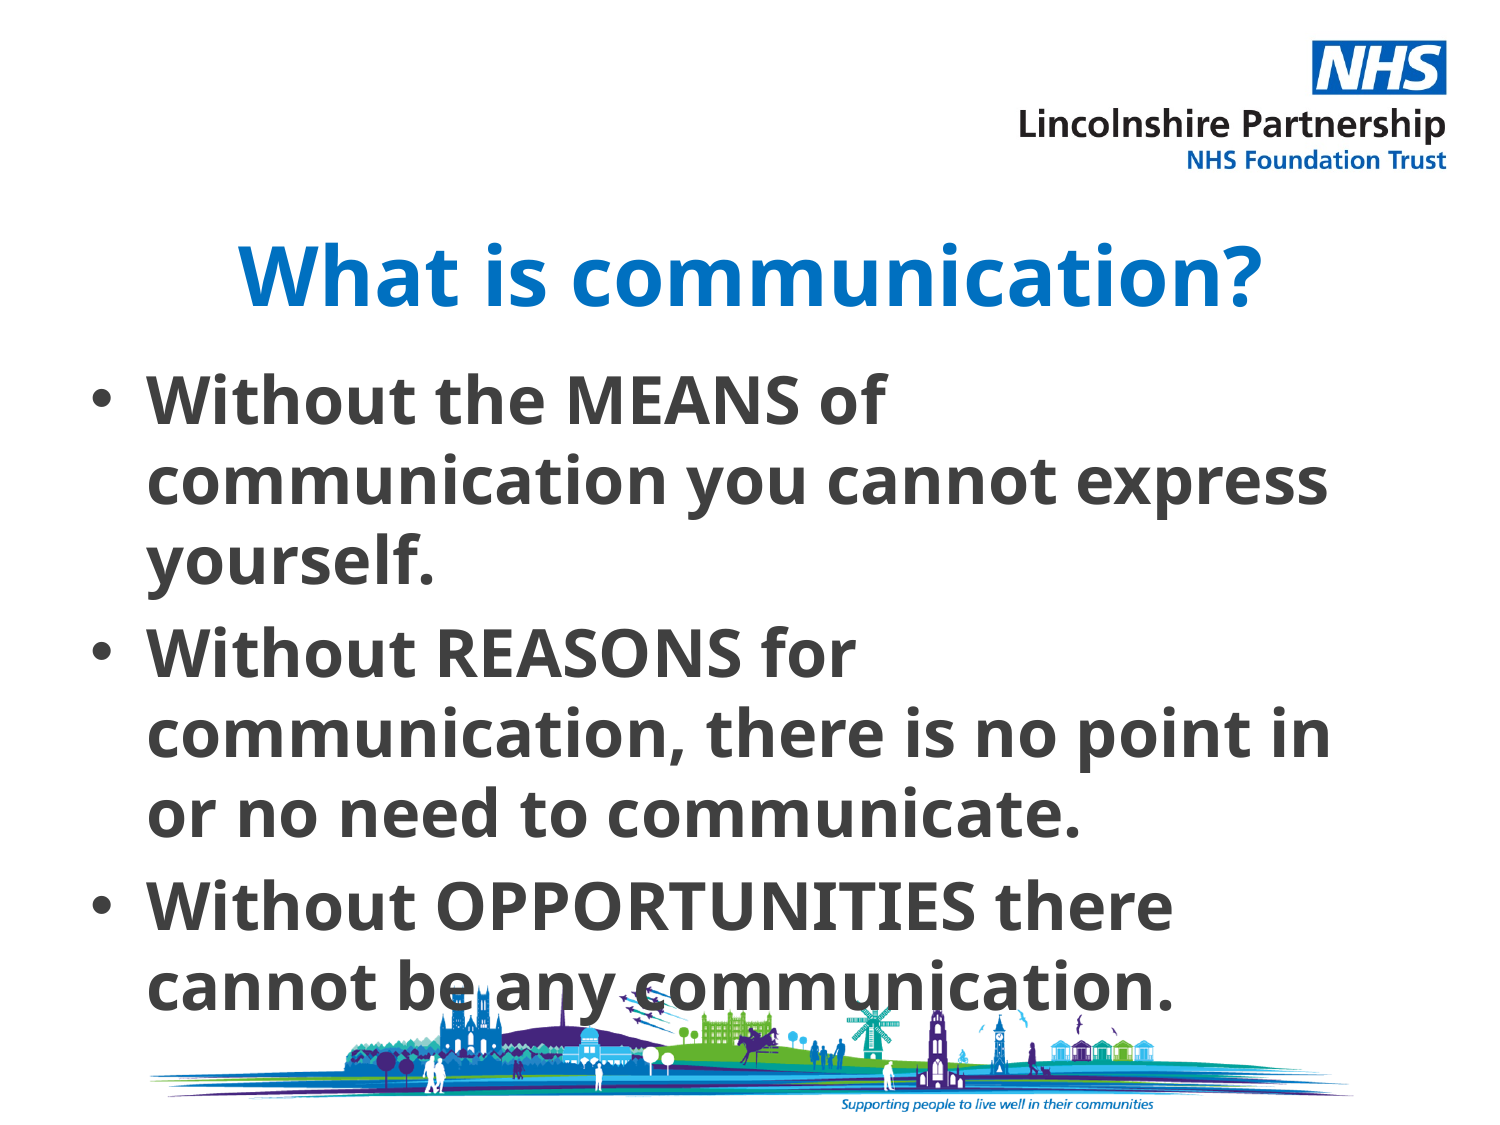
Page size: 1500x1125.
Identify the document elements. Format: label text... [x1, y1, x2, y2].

list Without the MEANS of communication you cannot express yourself. Without REASONS for communication, there is no point in or no need to communicate. Without OPPORTUNITIES there cannot be any communication. [75, 350, 1425, 882]
picture [974, 31, 1463, 231]
picture [0, 972, 1500, 1125]
title What is communication? [76, 208, 1427, 338]
